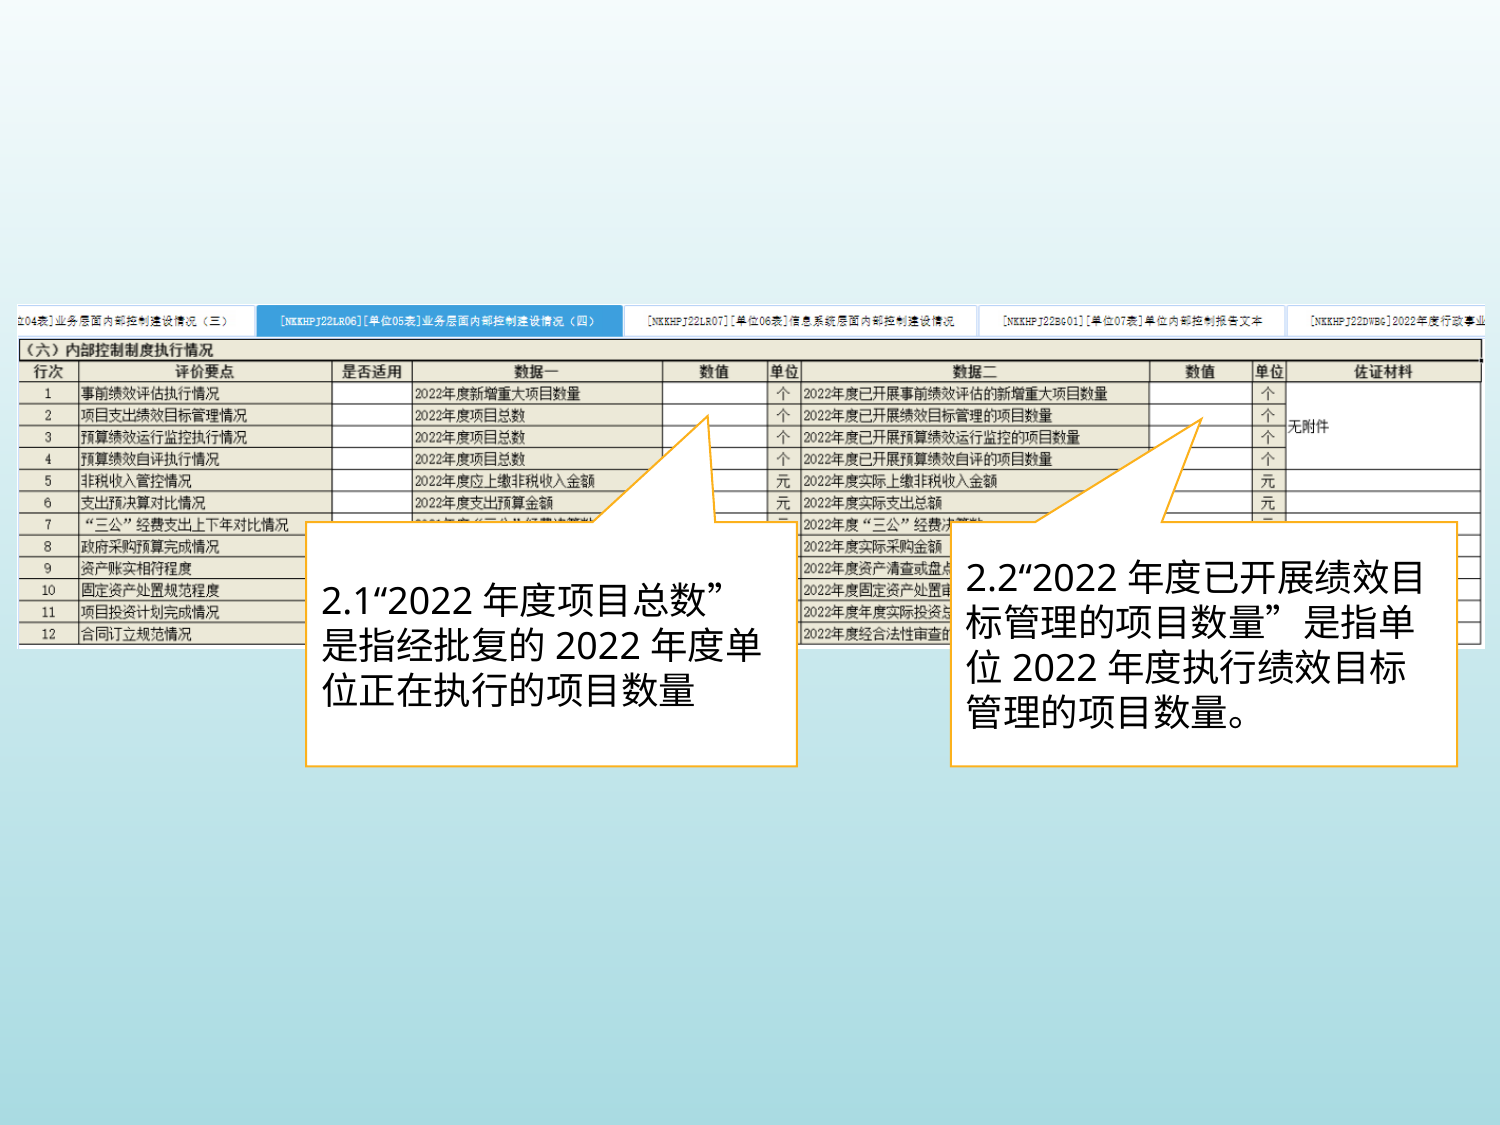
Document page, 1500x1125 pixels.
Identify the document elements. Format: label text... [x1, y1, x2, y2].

picture [17, 304, 1485, 649]
text_box 2.2“2022年度已开展绩效目标管理的项目数量”是指单位2022年度执行绩效目标管理的项目数量。 [949, 649, 1459, 768]
text_box 2.1“2022年度项目总数”是指经批复的2022年度单位正在执行的项目数量 [305, 649, 798, 768]
